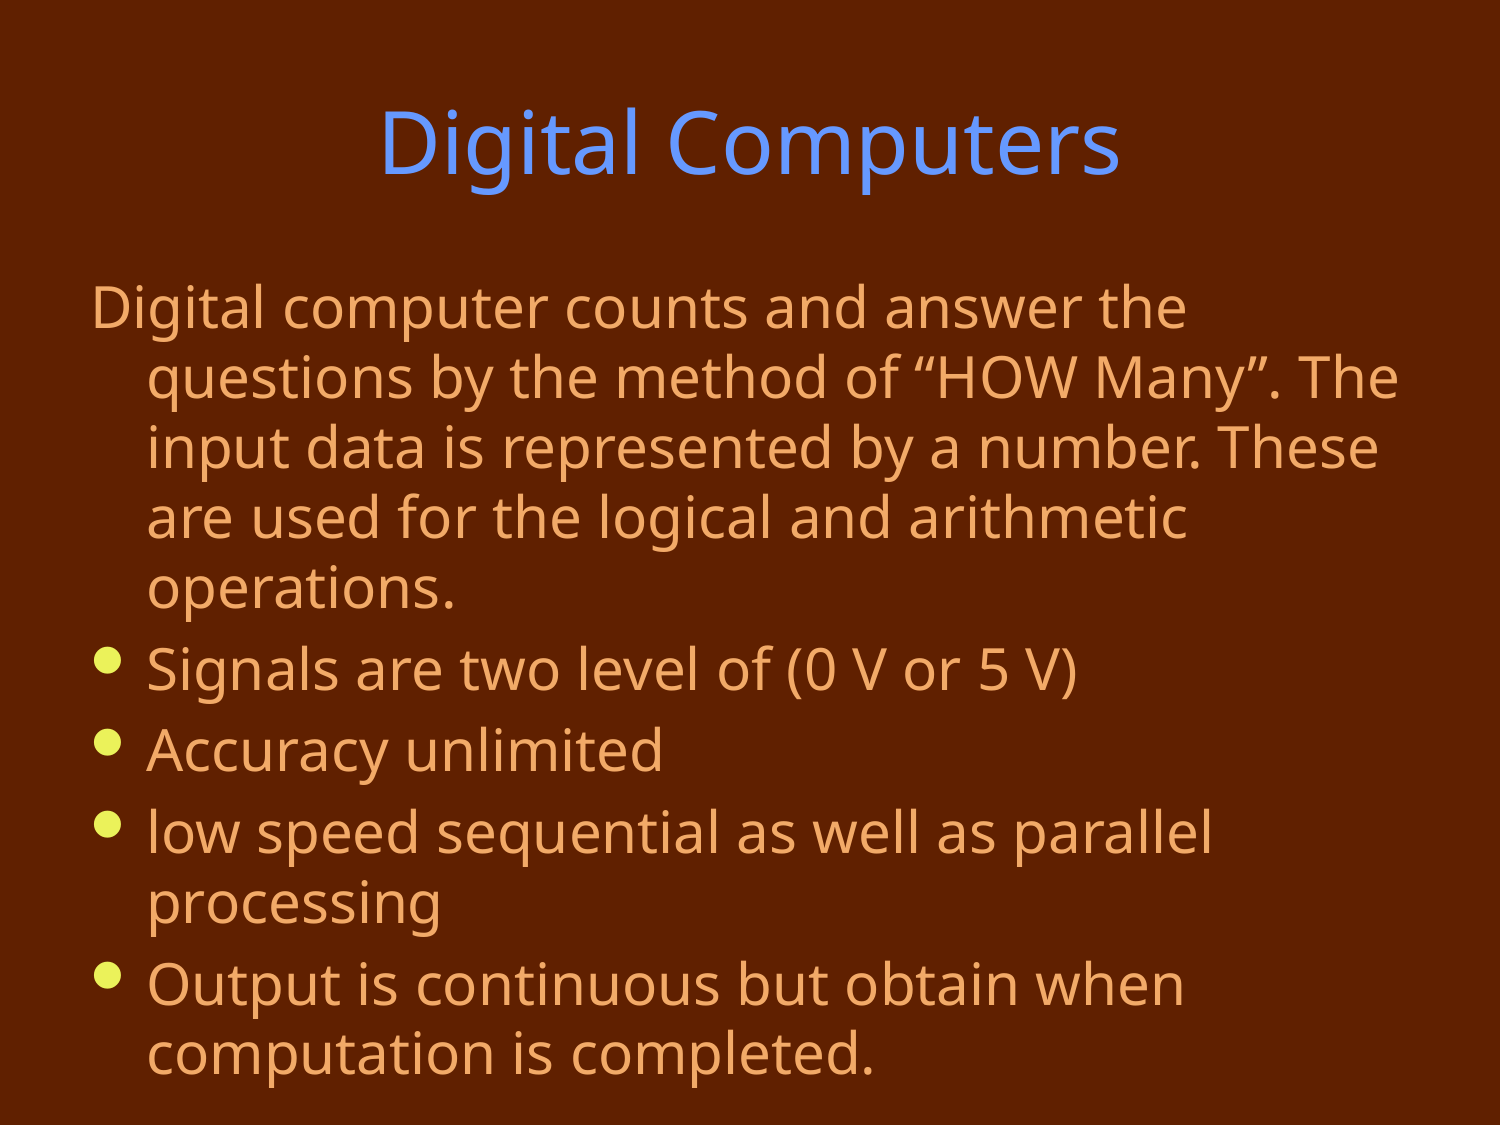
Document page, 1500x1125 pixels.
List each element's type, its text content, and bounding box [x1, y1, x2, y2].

title Digital Computers [74, 45, 1426, 233]
list Digital computer counts and answer the questions by the method of “HOW Many”. The input data is represented by a number. These are used for the logical and arithmetic operations. Signals are two level of (0 V or 5 V) Accuracy unlimited low speed sequential as well as parallel processing Output is continuous but obtain when computation is completed. [74, 262, 1426, 1006]
